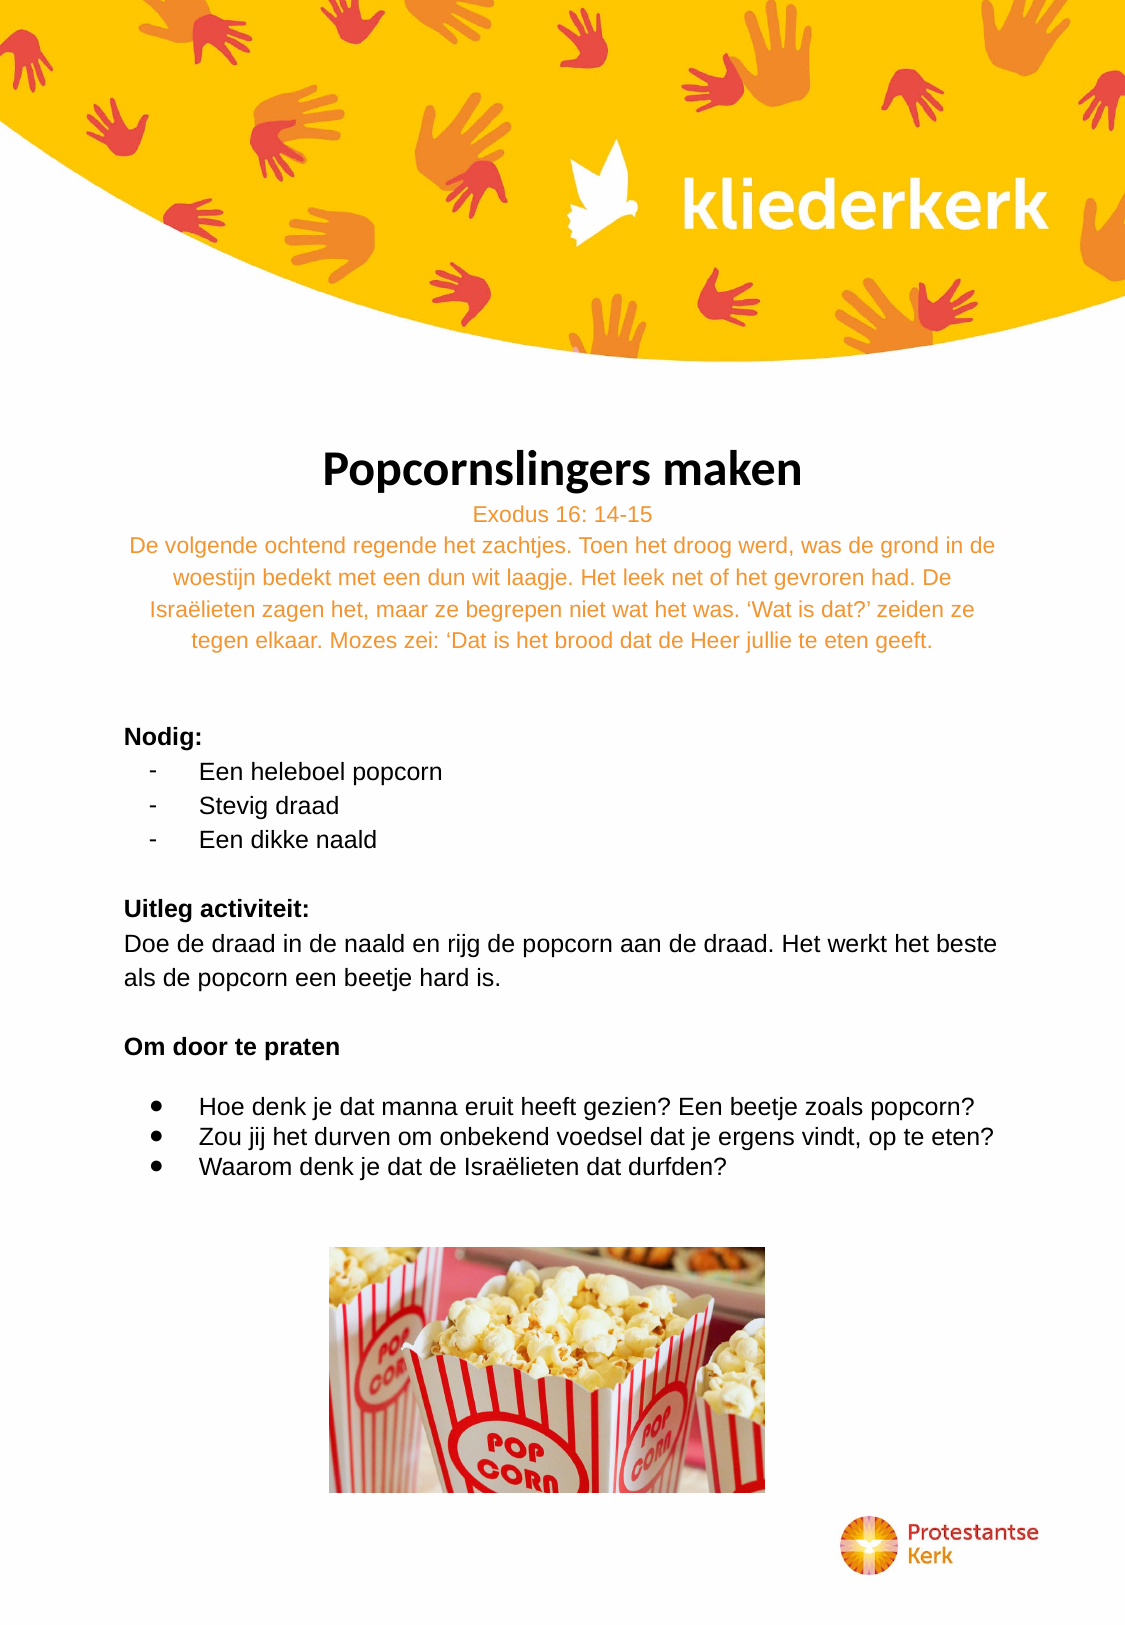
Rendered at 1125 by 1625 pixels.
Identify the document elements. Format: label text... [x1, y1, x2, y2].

text_box [108, 1511, 1017, 1625]
text_box Popcornslingers maken Exodus 16: 14-15 De volgende ochtend regende het zachtjes. Toen het droog werd, was de grond in de woestijn bedekt met een dun wit laagje. Het leek net of het gevroren had. De Israëlieten zagen het, maar ze begrepen niet wat het was. ‘Wat is dat?’ zeiden ze tegen elkaar. Mozes zei: ‘Dat is het brood dat de Heer jullie te eten geeft. Nodig: Een heleboel popcorn Stevig draad Een dikke naald Uitleg activiteit: Doe de draad in de naald en rijg de popcorn aan de draad. Het werkt het beste als de popcorn een beetje hard is. Om door te praten Hoe denk je dat manna eruit heeft gezien? Een beetje zoals popcorn? Zou jij het durven om onbekend voedsel dat je ergens vindt, op te eten? Waarom denk je dat de Israëlieten dat durfden? [108, 351, 1017, 1511]
picture [0, 0, 1125, 1625]
picture [328, 1247, 765, 1494]
